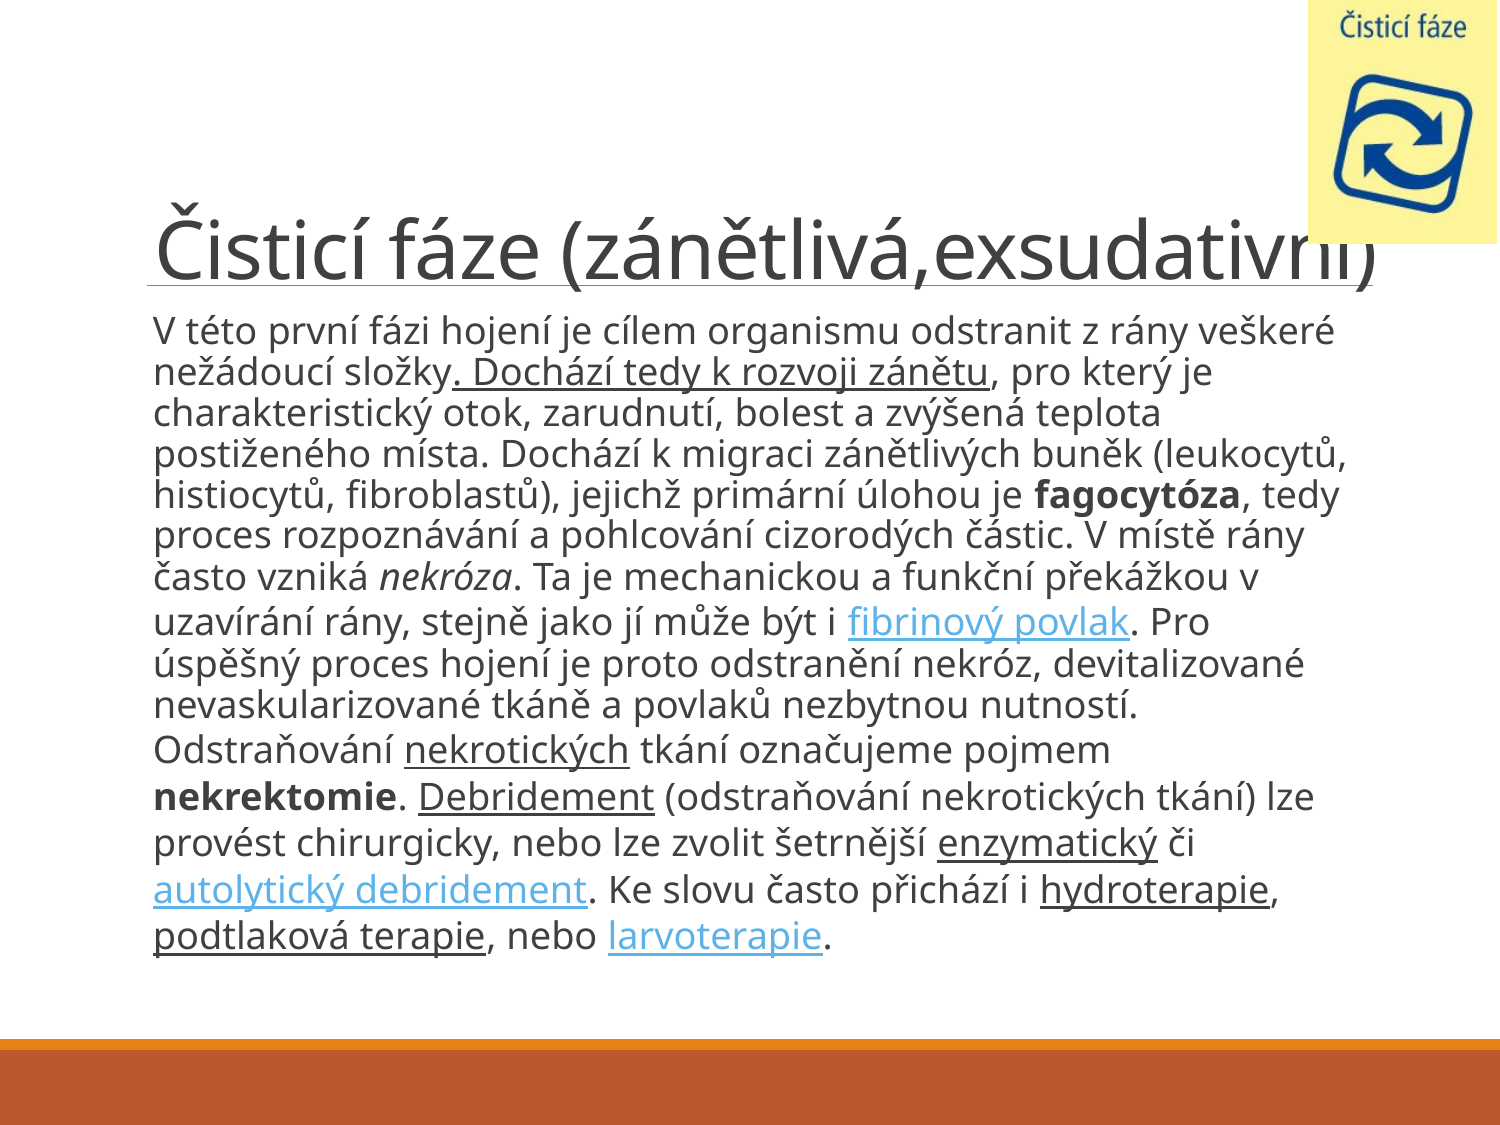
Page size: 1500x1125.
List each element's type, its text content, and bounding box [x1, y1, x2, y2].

list V této první fázi hojení je cílem organismu odstranit z rány veškeré nežádoucí složky. Dochází tedy k rozvoji zánětu, pro který je charakteristický otok, zarudnutí, bolest a zvýšená teplota postiženého místa. Dochází k migraci zánětlivých buněk (leukocytů, histiocytů, fibroblastů), jejichž primární úlohou je fagocytóza, tedy proces rozpoznávání a pohlcování cizorodých částic. V místě rány často vzniká nekróza. Ta je mechanickou a funkční překážkou v uzavírání rány, stejně jako jí může být i fibrinový povlak. Pro úspěšný proces hojení je proto odstranění nekróz, devitalizované nevaskularizované tkáně a povlaků nezbytnou nutností. Odstraňování nekrotických tkání označujeme pojmem nekrektomie. Debridement (odstraňování nekrotických tkání) lze provést chirurgicky, nebo lze zvolit šetrnější enzymatický či autolytický debridement. Ke slovu často přichází i hydroterapie, podtlaková terapie, nebo larvoterapie. [139, 304, 1368, 970]
title Čisticí fáze (zánětlivá,exsudativní) [139, 116, 1404, 305]
picture [1307, 0, 1497, 244]
